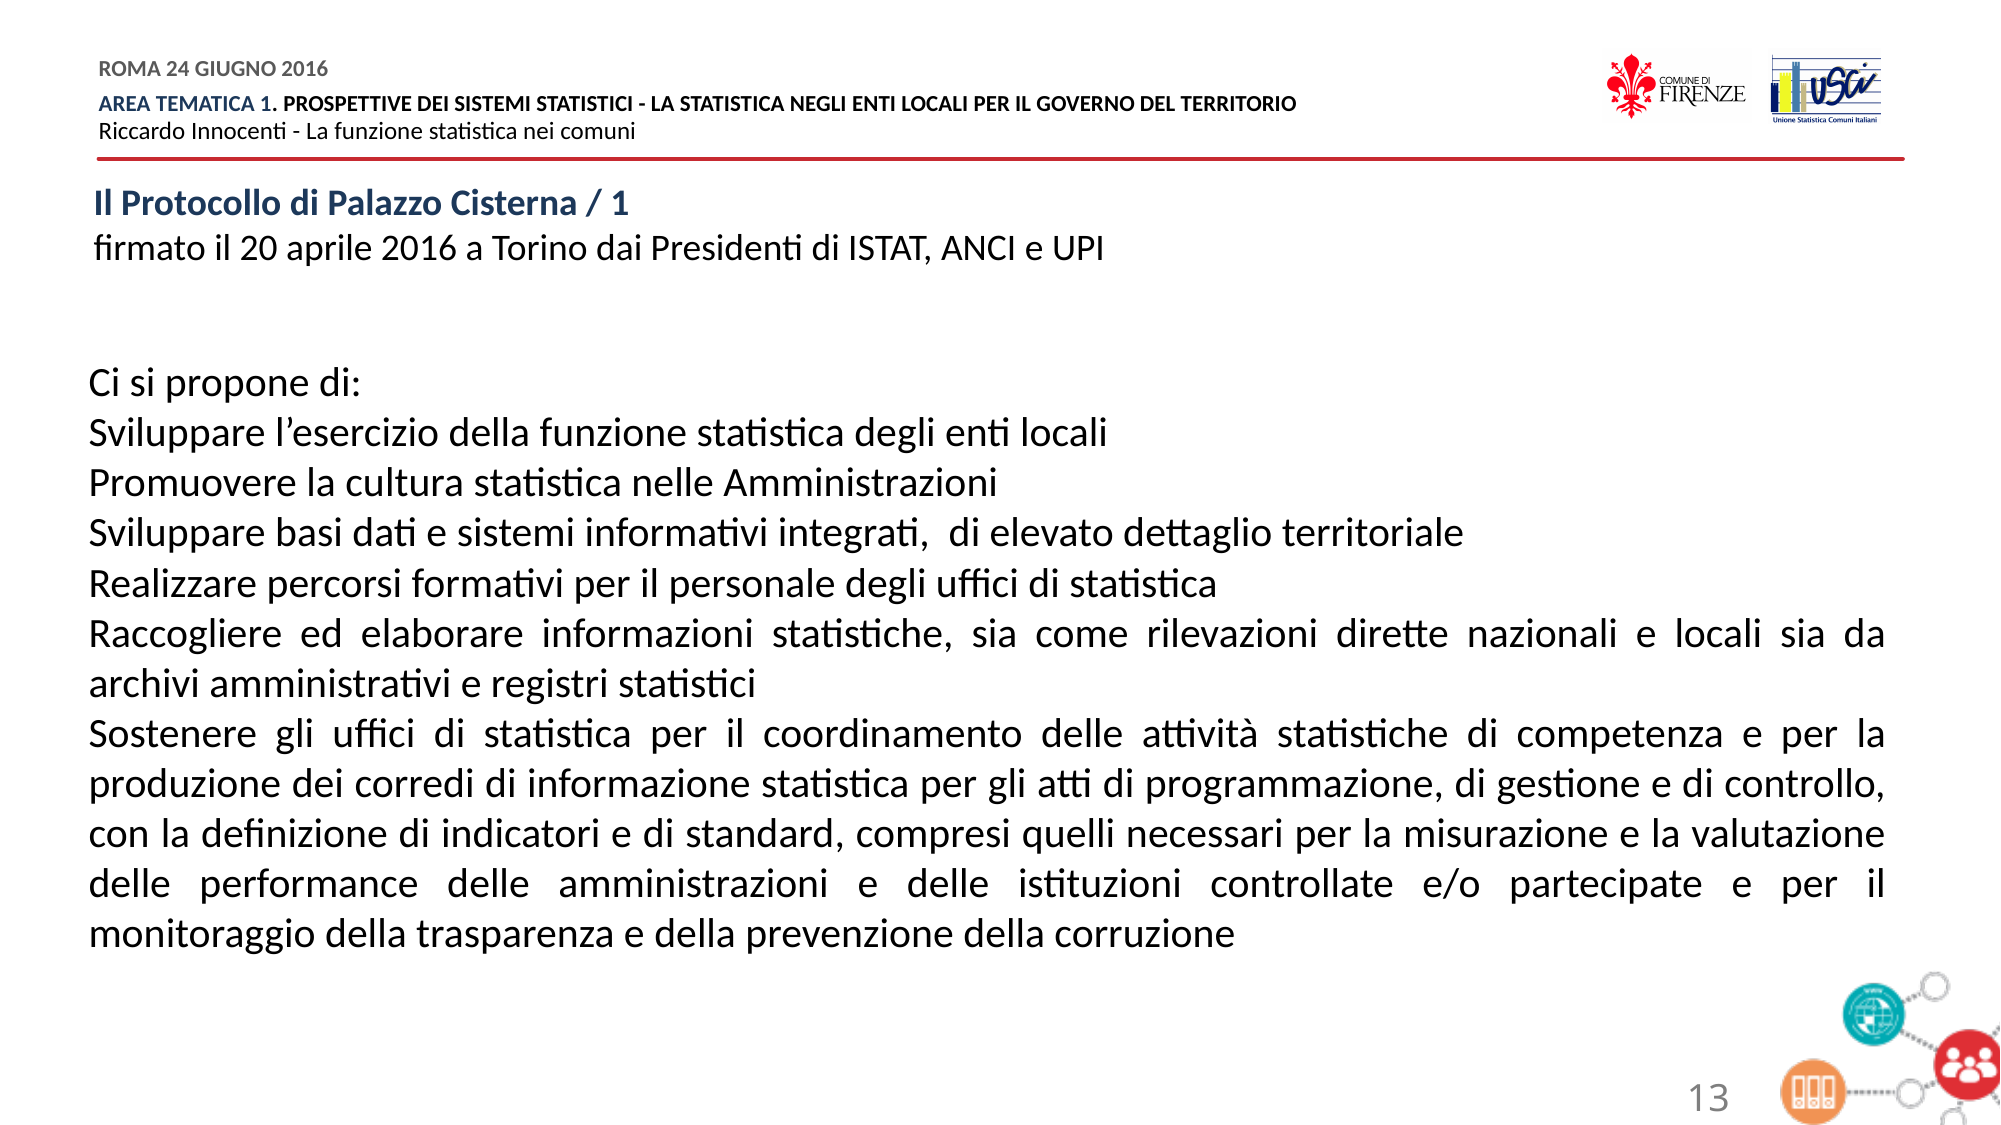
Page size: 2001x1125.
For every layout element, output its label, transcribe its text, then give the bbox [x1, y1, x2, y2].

slide_number 13 [1294, 1066, 1745, 1125]
title Il Protocollo di Palazzo Cisterna / 1 firmato il 20 aprile 2016 a Torino dai Presidenti di ISTAT, ANCI e UPI [93, 177, 1915, 321]
picture [1602, 48, 1752, 123]
picture [1768, 48, 1881, 124]
subtitle Ci si propone di: Sviluppare l’esercizio della funzione statistica degli enti locali Promuovere la cultura statistica nelle Amministrazioni Sviluppare basi dati e sistemi informativi integrati, di elevato dettaglio territoriale Realizzare percorsi formativi per il personale degli uffici di statistica Raccogliere ed elaborare informazioni statistiche, sia come rilevazioni dirette nazionali e locali sia da archivi amministrativi e registri statistici Sostenere gli uffici di statistica per il coordinamento delle attività statistiche di competenza e per la produzione dei corredi di informazione statistica per gli atti di programmazione, di gestione e di controllo, con la definizione di indicatori e di standard, compresi quelli necessari per la misurazione e la valutazione delle performance delle amministrazioni e delle istituzioni controllate e/o partecipate e per il monitoraggio della trasparenza e della prevenzione della corruzione [73, 347, 1902, 1039]
